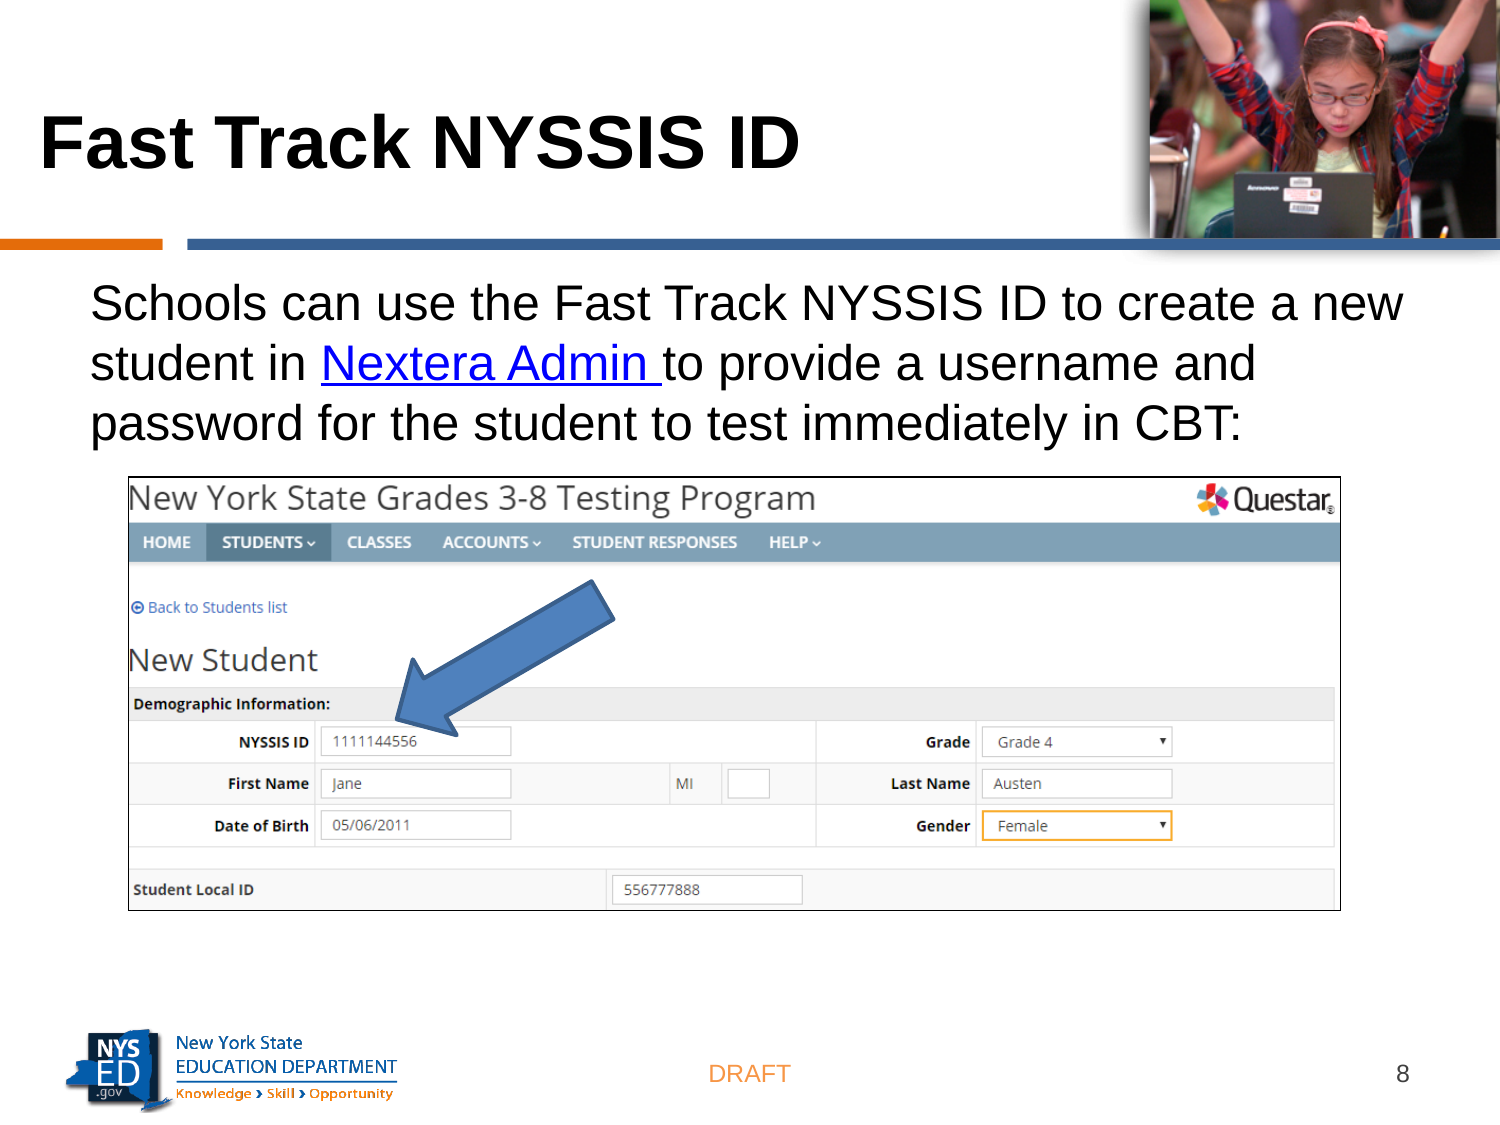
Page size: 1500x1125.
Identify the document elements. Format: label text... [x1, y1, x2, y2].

footer DRAFT [512, 1042, 988, 1103]
picture [128, 477, 1341, 911]
title Fast Track NYSSIS ID [24, 45, 1150, 233]
picture [1149, 0, 1500, 238]
slide_number 8 [1074, 1042, 1425, 1103]
picture [62, 1026, 401, 1113]
list Schools can use the Fast Track NYSSIS ID to create a new student in Nextera Admin to provide a username and password for the student to test immediately in CBT: [75, 262, 1425, 1005]
